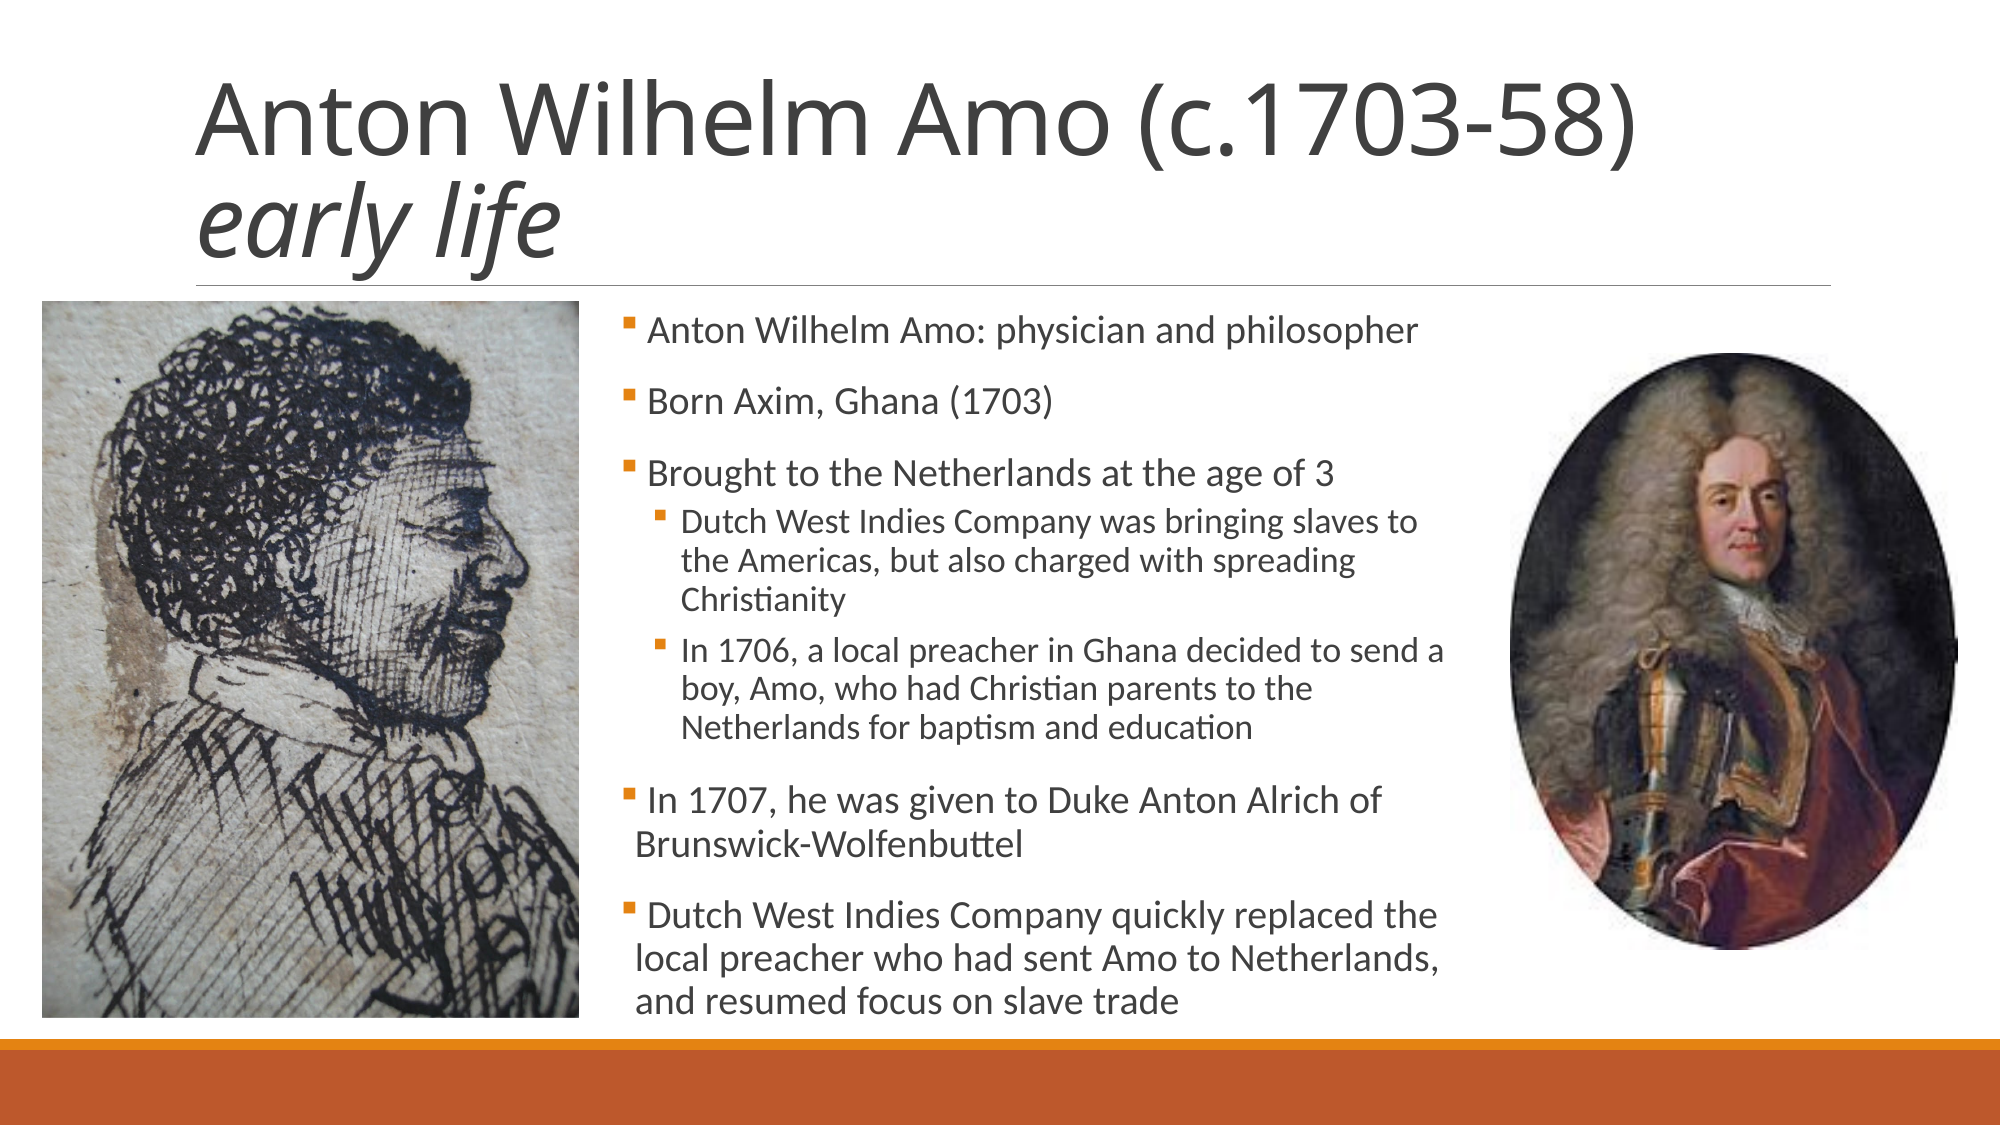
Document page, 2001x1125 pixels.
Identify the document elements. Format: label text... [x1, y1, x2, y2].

list Anton Wilhelm Amo: physician and philosopher Born Axim, Ghana (1703) Brought to the Netherlands at the age of 3 Dutch West Indies Company was bringing slaves to the Americas, but also charged with spreading Christianity In 1706, a local preacher in Ghana decided to send a boy, Amo, who had Christian parents to the Netherlands for baptism and education In 1707, he was given to Duke Anton Alrich of Brunswick-Wolfenbuttel Dutch West Indies Company quickly replaced the local preacher who had sent Amo to Netherlands, and resumed focus on slave trade [620, 301, 1464, 1039]
title Anton Wilhelm Amo (c.1703-58) early life [180, 47, 1830, 285]
picture [1509, 352, 1958, 950]
picture [41, 301, 580, 1019]
